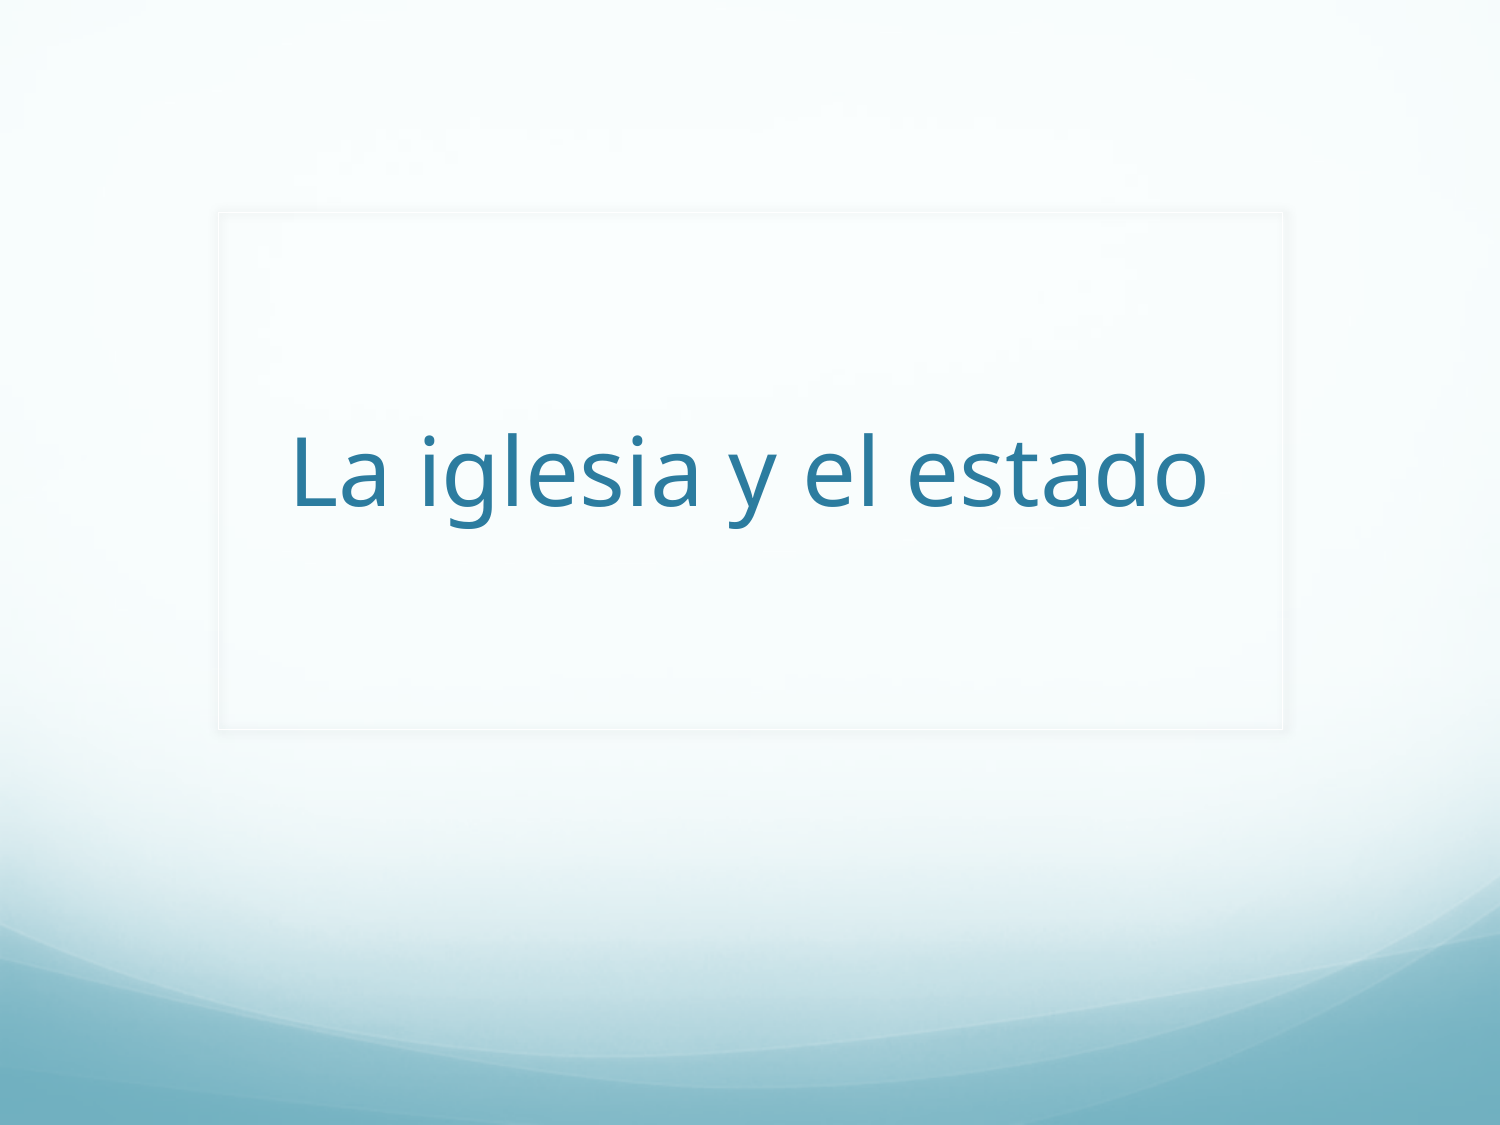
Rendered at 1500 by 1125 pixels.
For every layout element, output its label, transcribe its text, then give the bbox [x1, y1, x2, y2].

title La iglesia y el estado [217, 249, 1283, 533]
